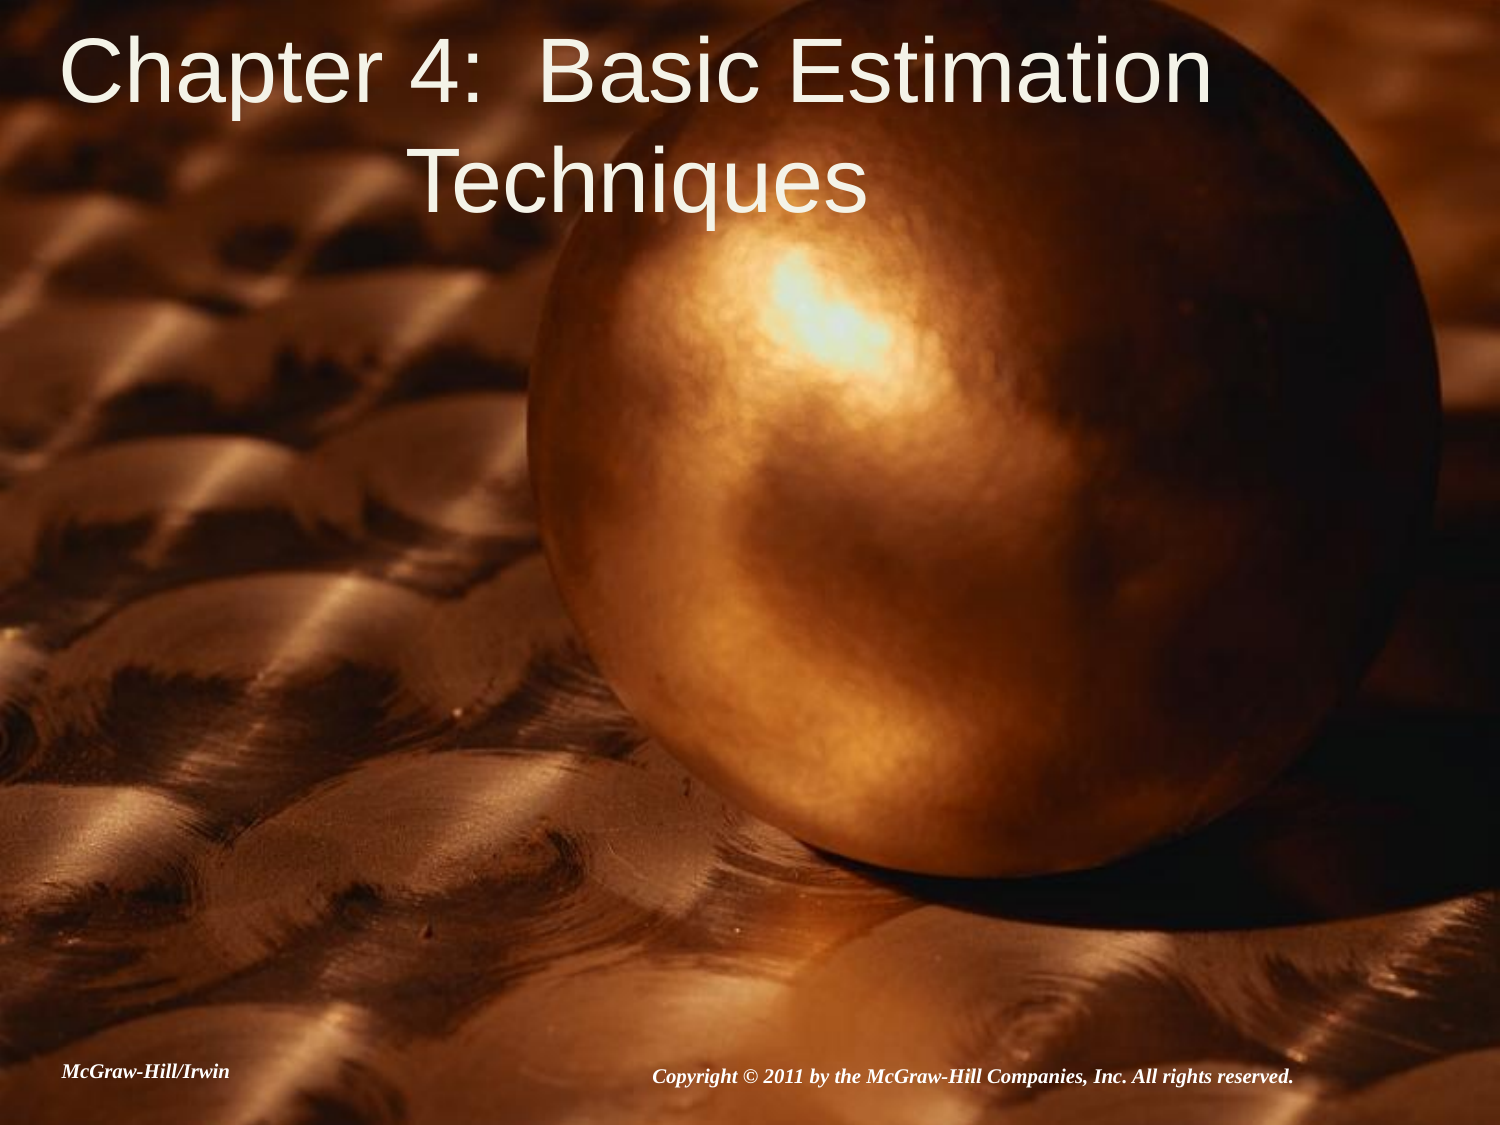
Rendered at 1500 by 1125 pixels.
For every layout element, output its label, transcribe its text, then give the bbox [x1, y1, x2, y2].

text_box McGraw-Hill/Irwin [46, 1049, 485, 1125]
text_box Copyright © 2011 by the McGraw-Hill Companies, Inc. All rights reserved. [637, 1054, 1500, 1095]
title Chapter 4: Basic Estimation Techniques [0, 0, 1275, 242]
picture [0, 0, 1500, 1125]
